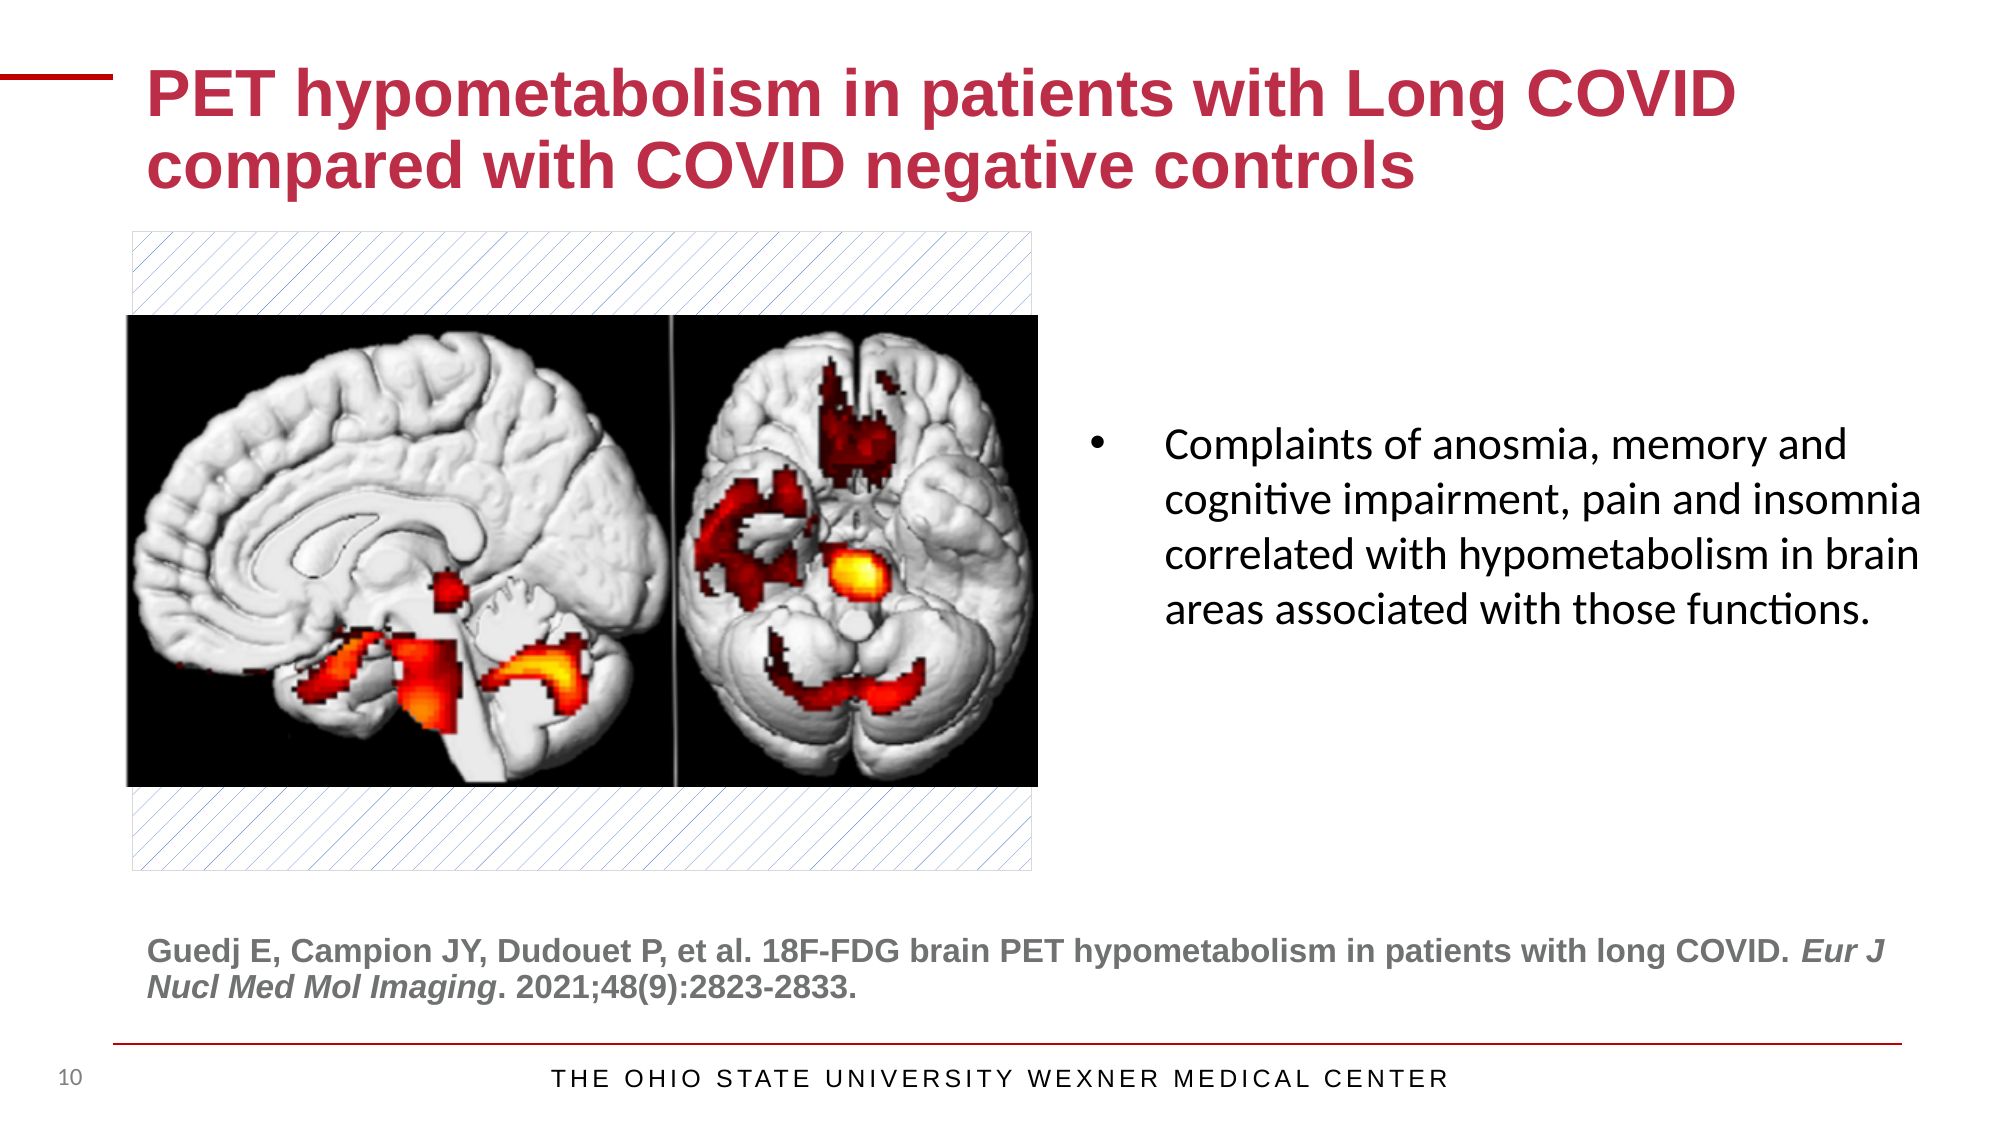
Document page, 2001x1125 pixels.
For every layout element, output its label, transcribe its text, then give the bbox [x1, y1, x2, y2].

text_box Complaints of anosmia, memory and cognitive impairment, pain and insomnia correlated with hypometabolism in brain areas associated with those functions. [1074, 231, 1943, 871]
list Guedj E, Campion JY, Dudouet P, et al. 18F-FDG brain PET hypometabolism in patients with long COVID. Eur J Nucl Med Mol Imaging. 2021;48(9):2823-2833. [132, 926, 1943, 1008]
list PET hypometabolism in patients with Long COVID compared with COVID negative controls [132, 51, 1943, 215]
picture [123, 231, 1038, 871]
